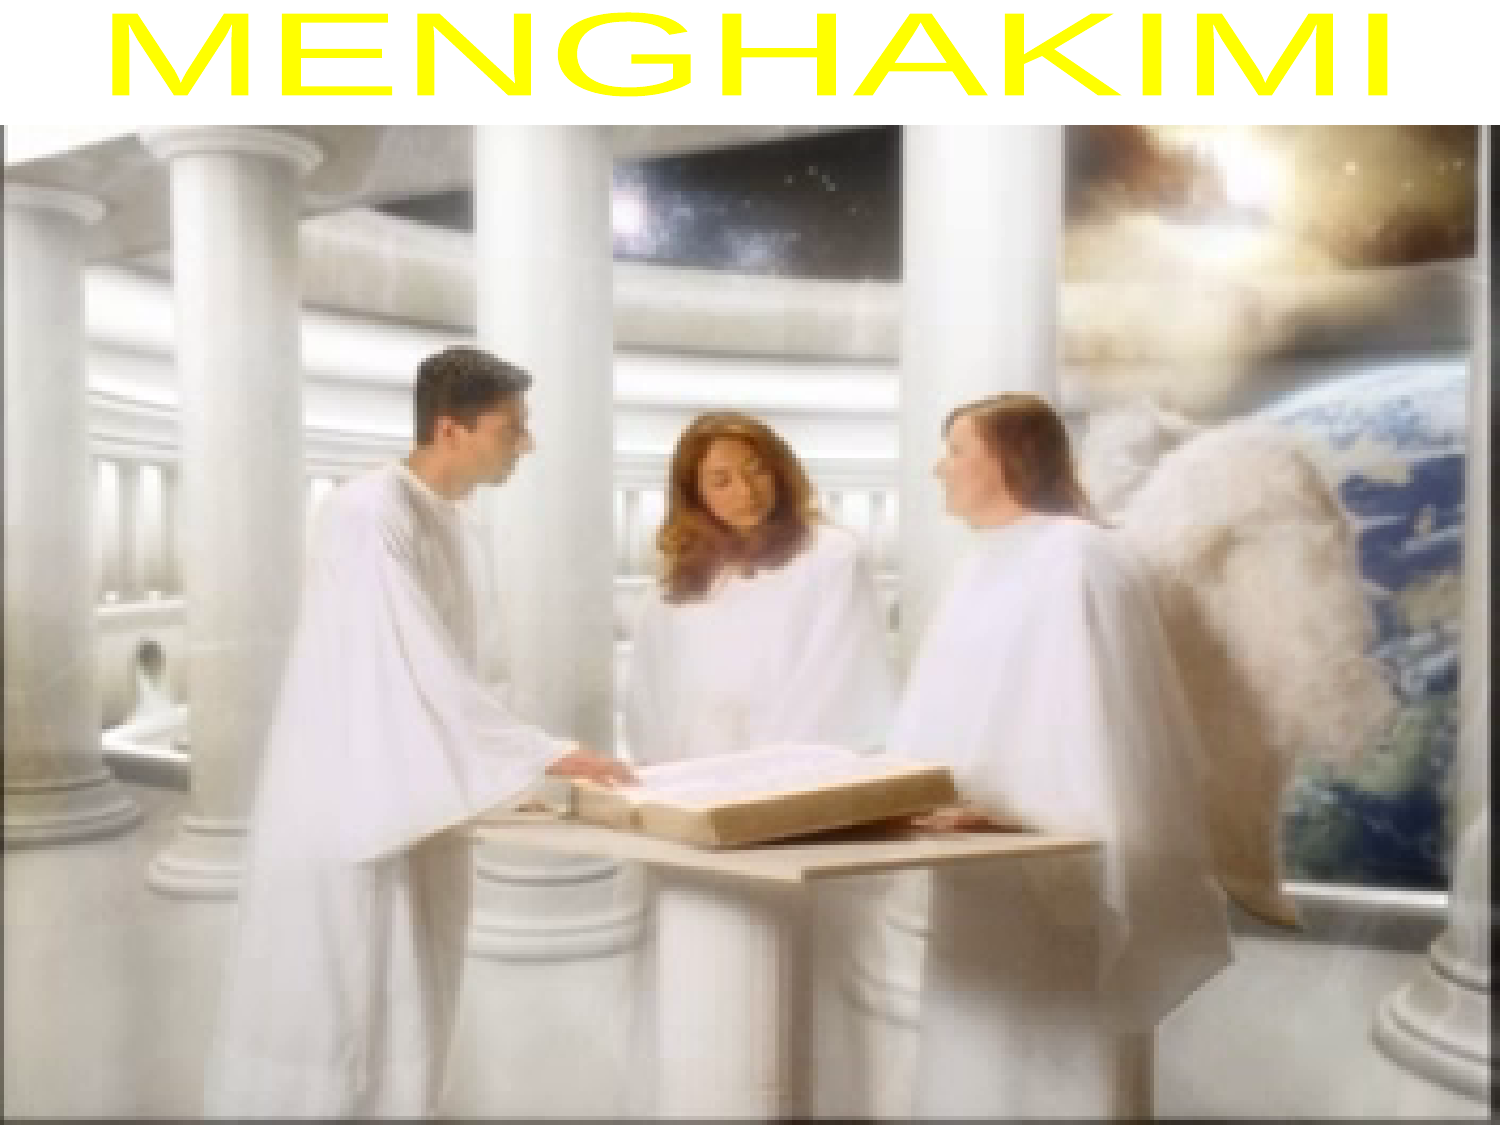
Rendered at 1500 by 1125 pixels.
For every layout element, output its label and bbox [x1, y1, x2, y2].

text_box [0, 124, 1500, 1125]
